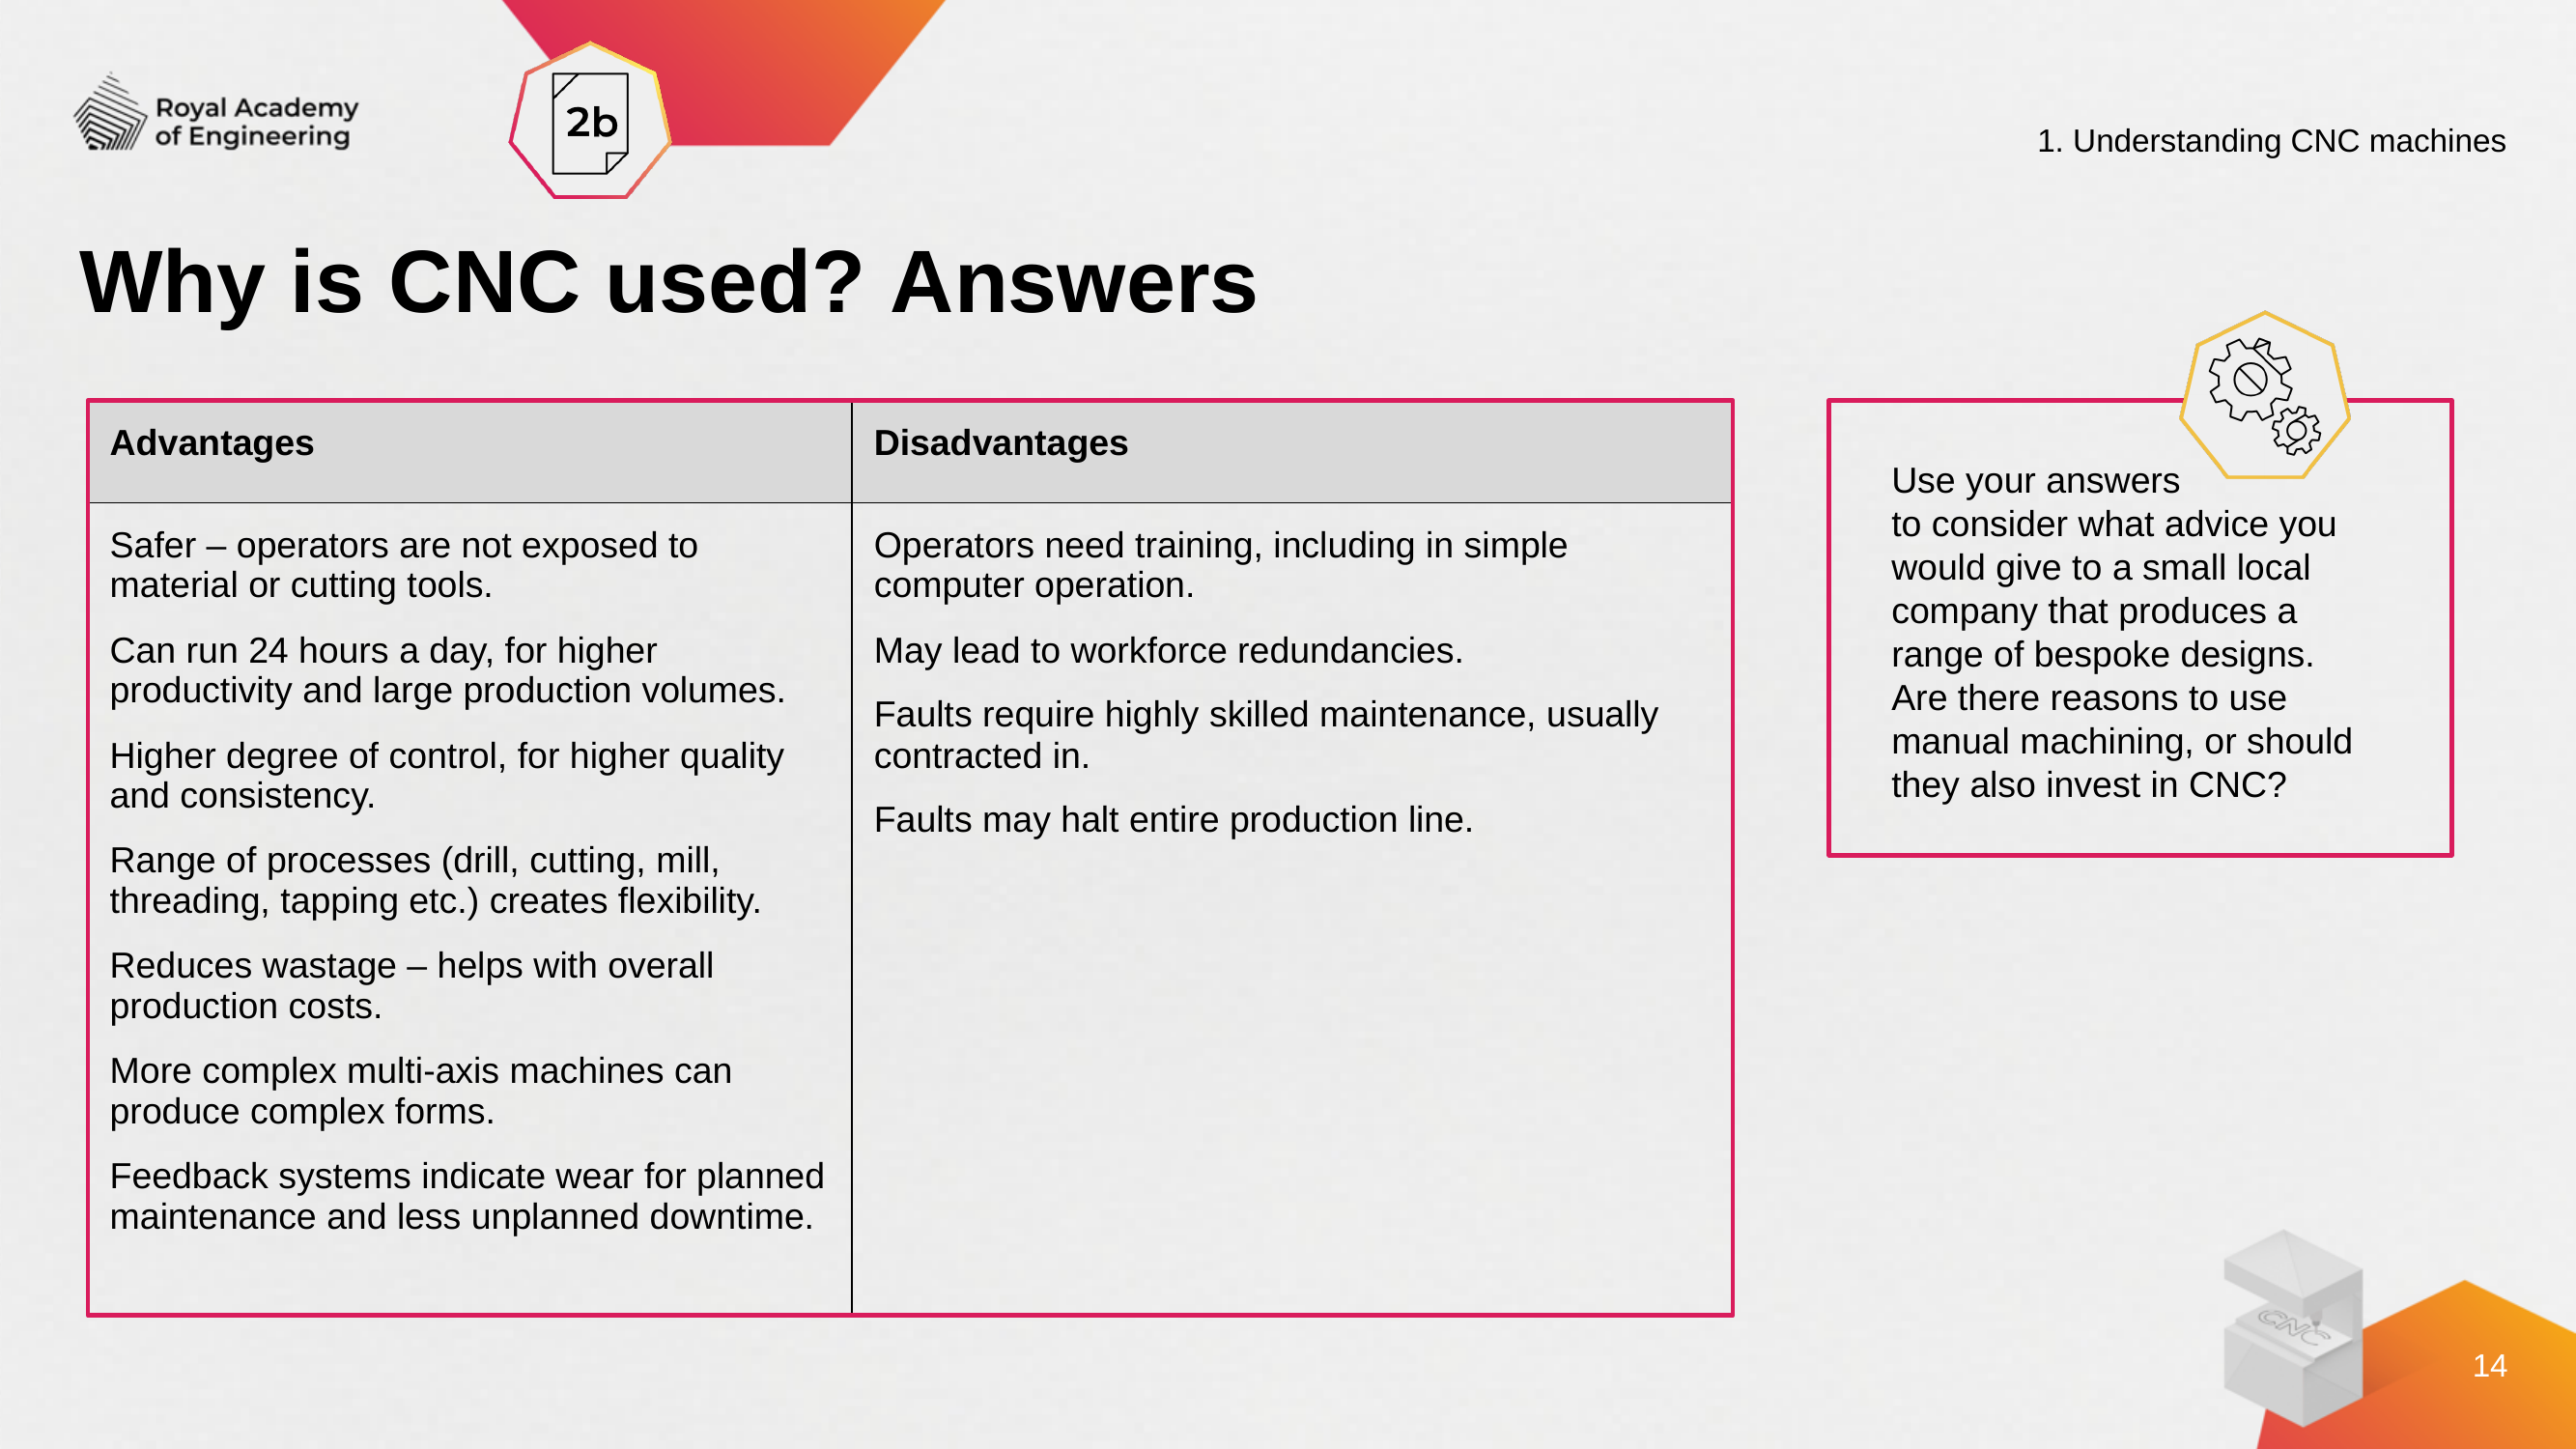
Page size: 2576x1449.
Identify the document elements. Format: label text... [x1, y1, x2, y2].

text_box Use your answers to consider what advice you would give to a small local company that produces a range of bespoke designs. Are there reasons to use manual machining, or should they also invest in CNC? [1828, 400, 2452, 856]
text_box [88, 400, 1733, 1316]
text_box 14 [2422, 1345, 2508, 1423]
picture [0, 0, 2576, 1449]
title Why is CNC used? Answers [65, 229, 2287, 345]
text_box 1. Understanding CNC machines [1502, 120, 2507, 198]
